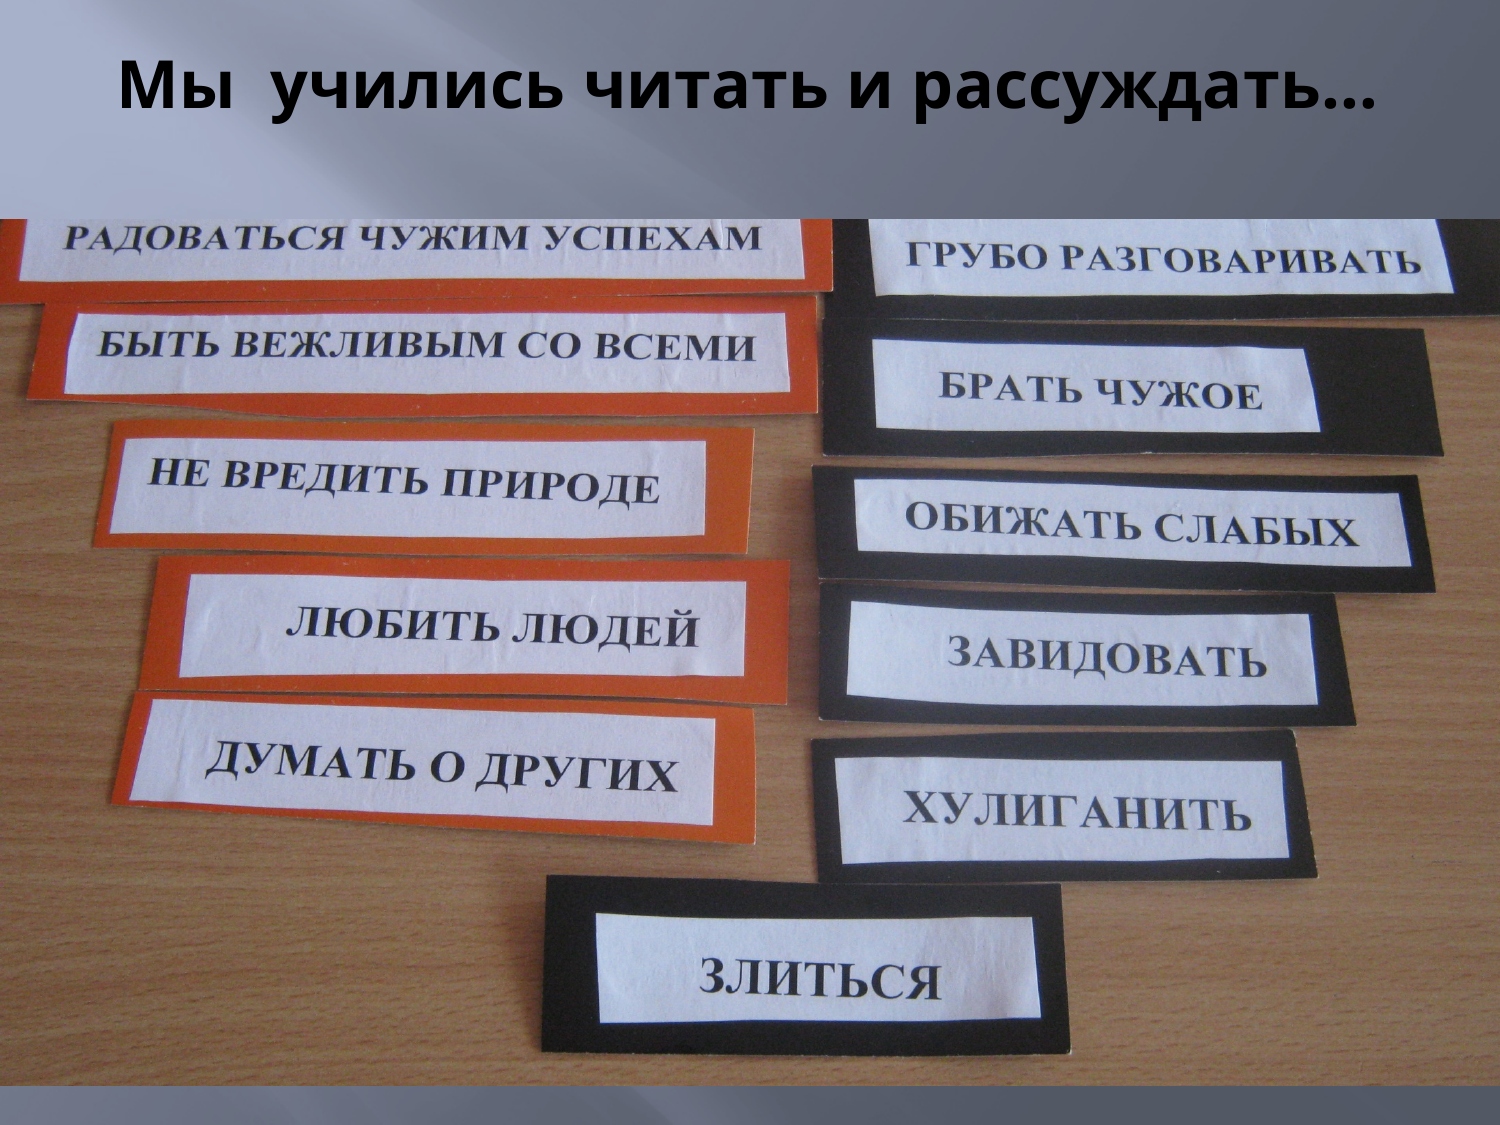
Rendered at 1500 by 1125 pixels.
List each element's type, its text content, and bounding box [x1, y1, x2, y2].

title Мы учились читать и рассуждать… [88, 0, 1425, 163]
picture [0, 219, 1500, 1086]
